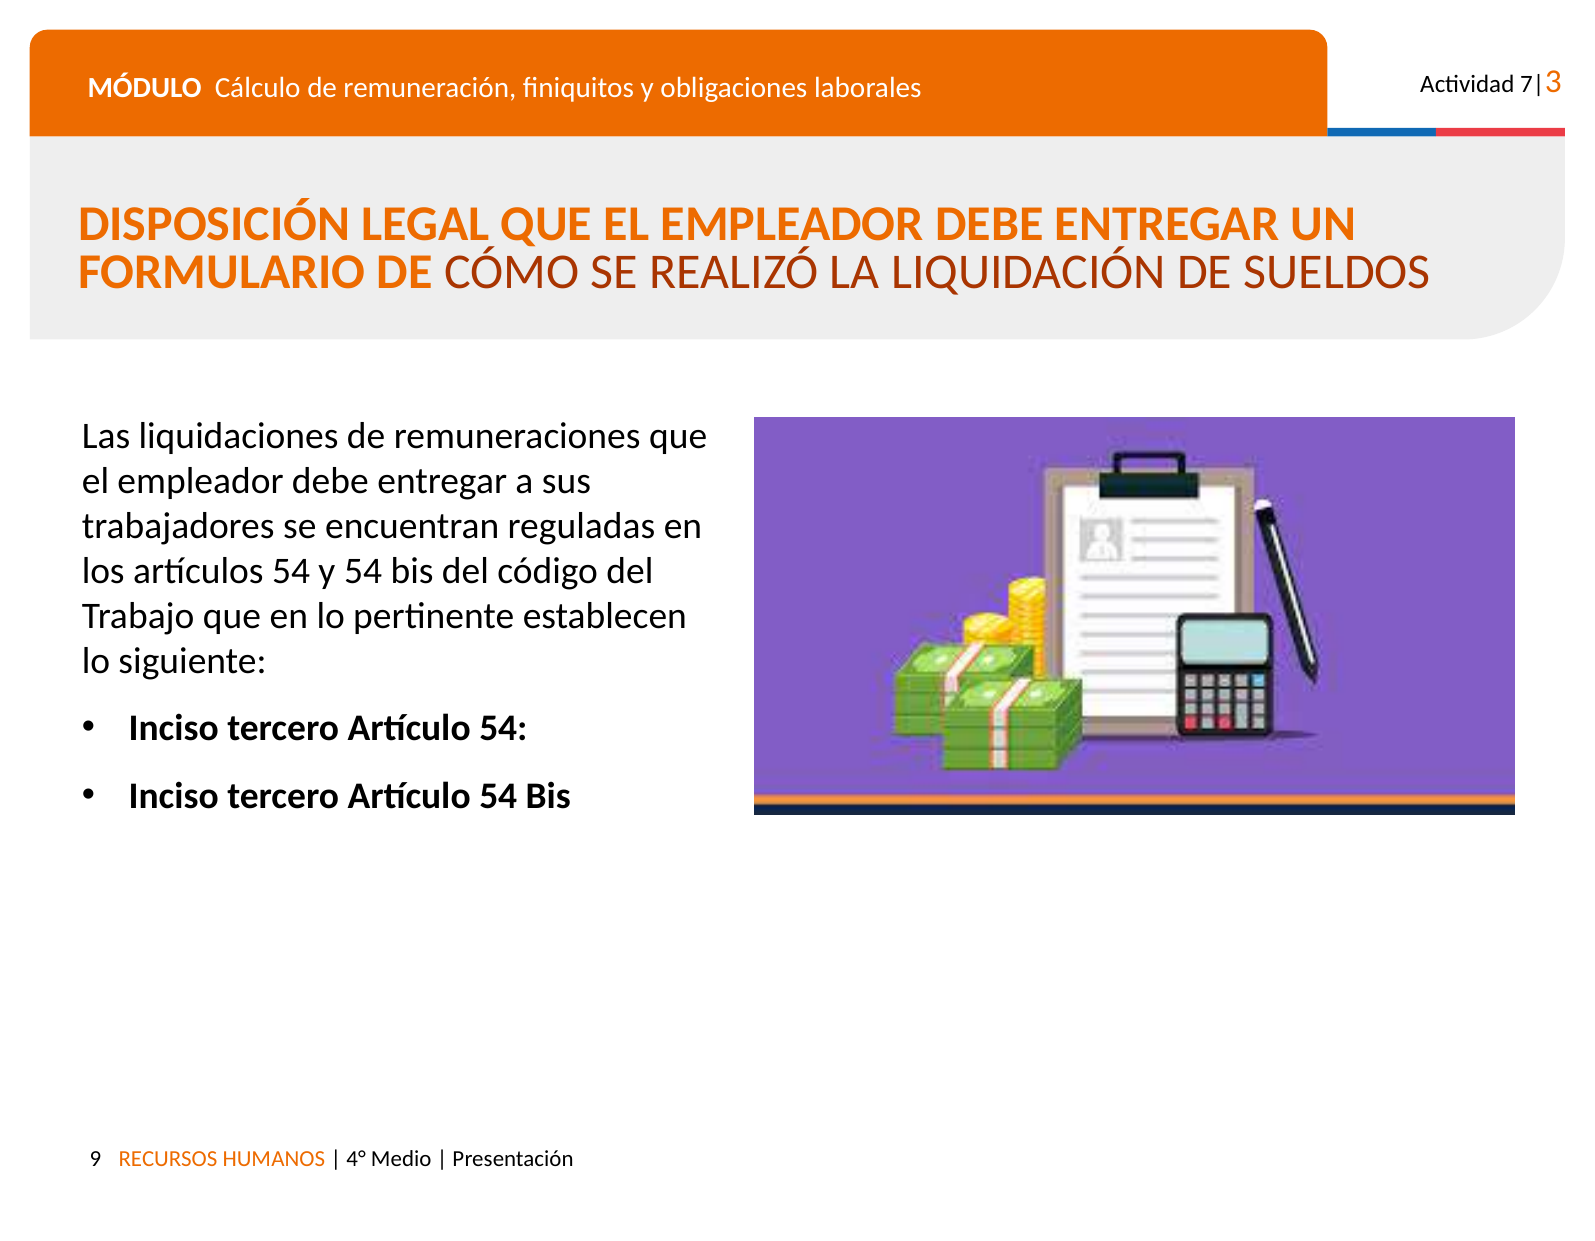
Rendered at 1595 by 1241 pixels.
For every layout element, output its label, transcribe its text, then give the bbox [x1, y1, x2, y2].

text_box DISPOSICIÓN LEGAL QUE EL EMPLEADOR DEBE ENTREGAR UN FORMULARIO DE CÓMO SE REALIZÓ LA LIQUIDACIÓN DE SUELDOS [63, 194, 1459, 306]
picture [754, 417, 1515, 815]
text_box Las liquidaciones de remuneraciones que el empleador debe entregar a sus trabajadores se encuentran reguladas en los artículos 54 y 54 bis del código del Trabajo que en lo pertinente establecen lo siguiente: Inciso tercero Artículo 54: Inciso tercero Artículo 54 Bis [65, 401, 733, 825]
